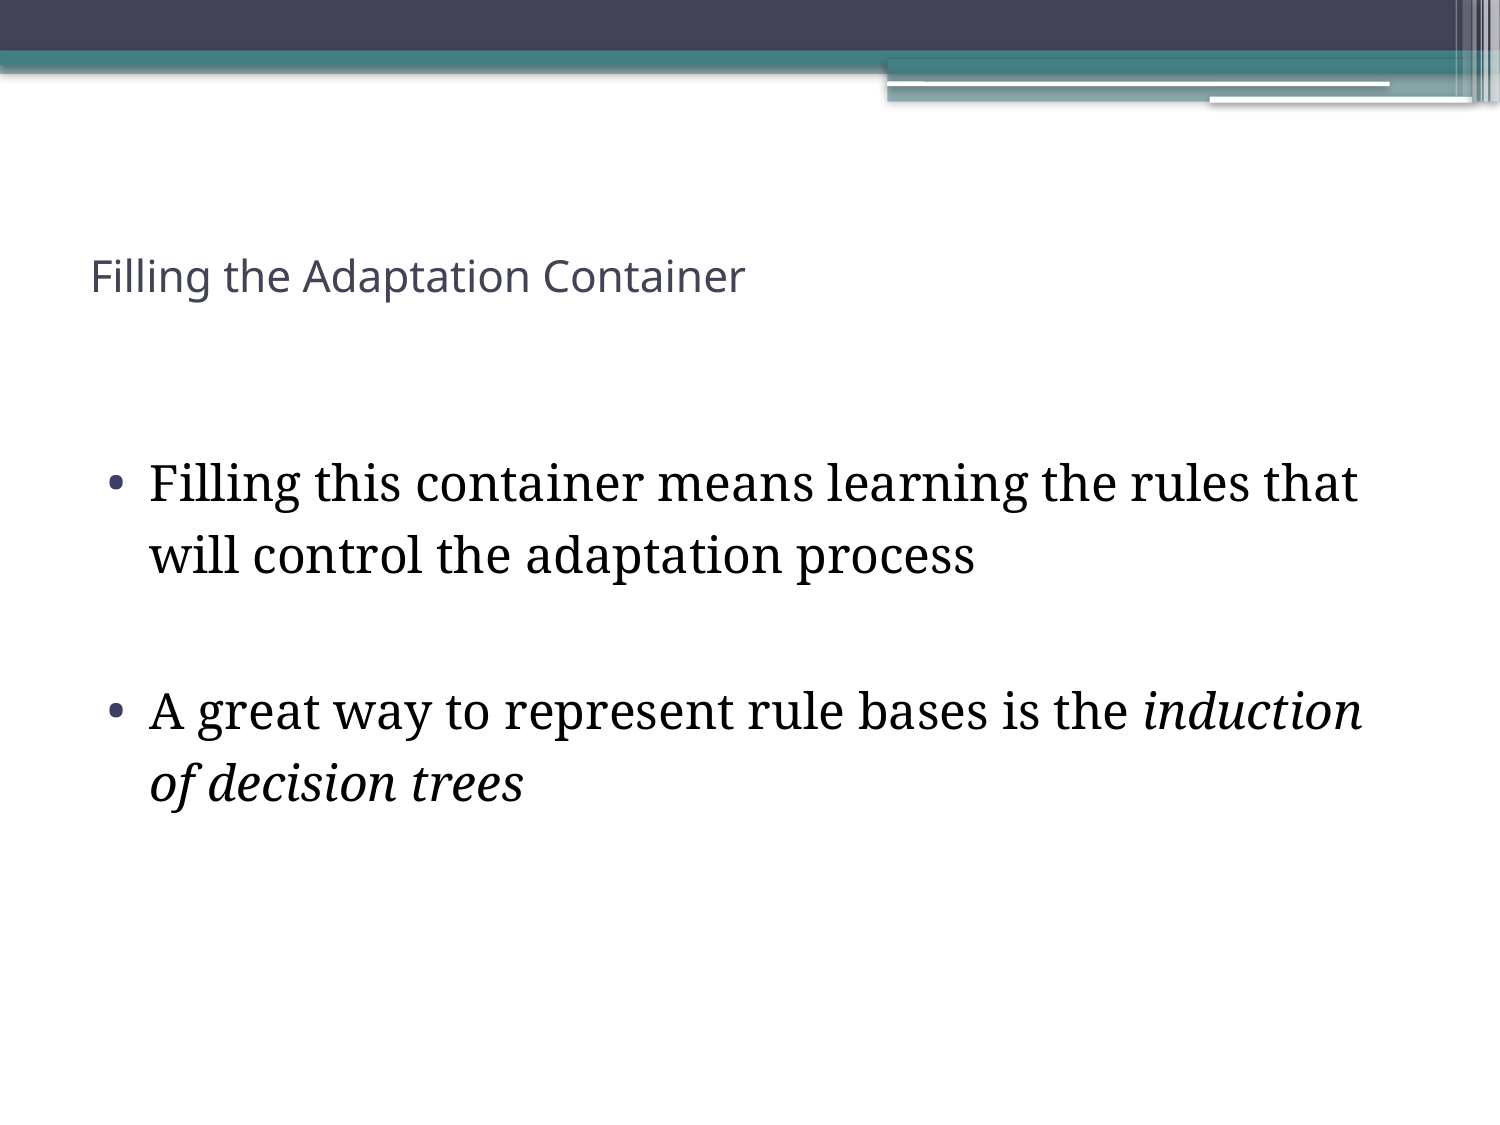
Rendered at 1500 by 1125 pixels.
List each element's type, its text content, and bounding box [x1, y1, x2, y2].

title Filling the Adaptation Container [75, 187, 1425, 363]
list Filling this container means learning the rules that will control the adaptation process A great way to represent rule bases is the induction of decision trees [75, 365, 1425, 1075]
